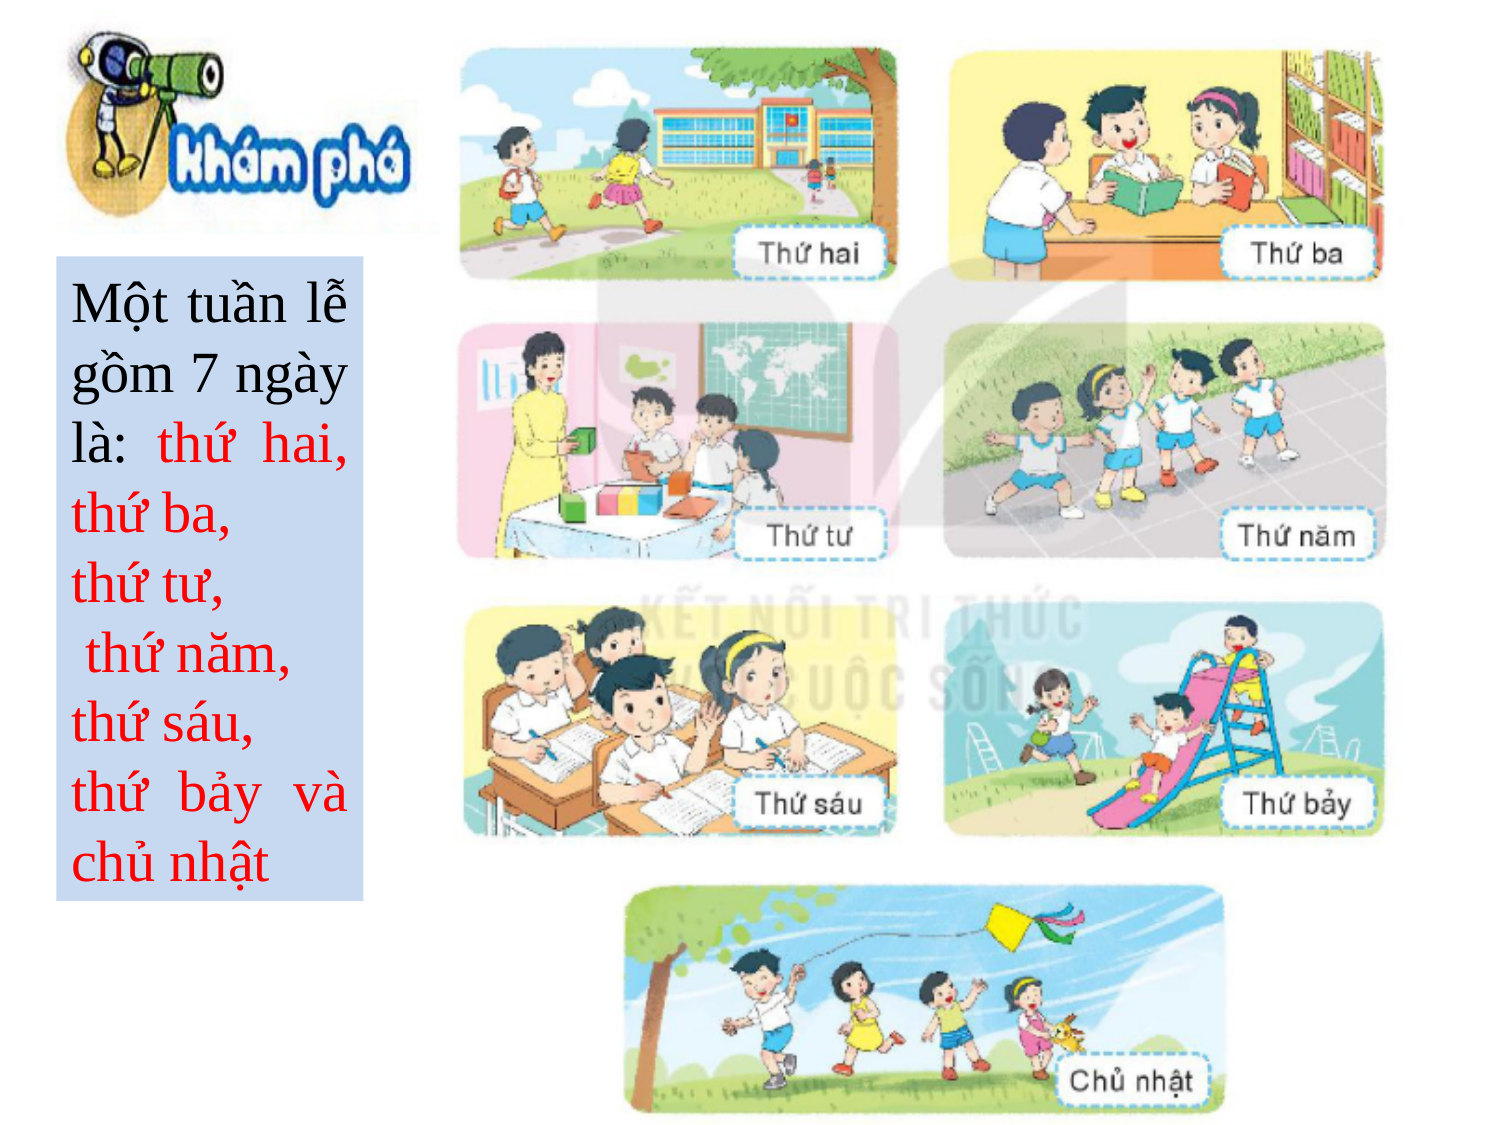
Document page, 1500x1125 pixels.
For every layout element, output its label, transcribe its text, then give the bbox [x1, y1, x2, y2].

text_box Một tuần lễ gồm 7 ngày là: thứ hai, thứ ba, thứ tư, thứ năm, thứ sáu, thứ bảy và chủ nhật [56, 256, 364, 901]
picture [56, 10, 1421, 1125]
